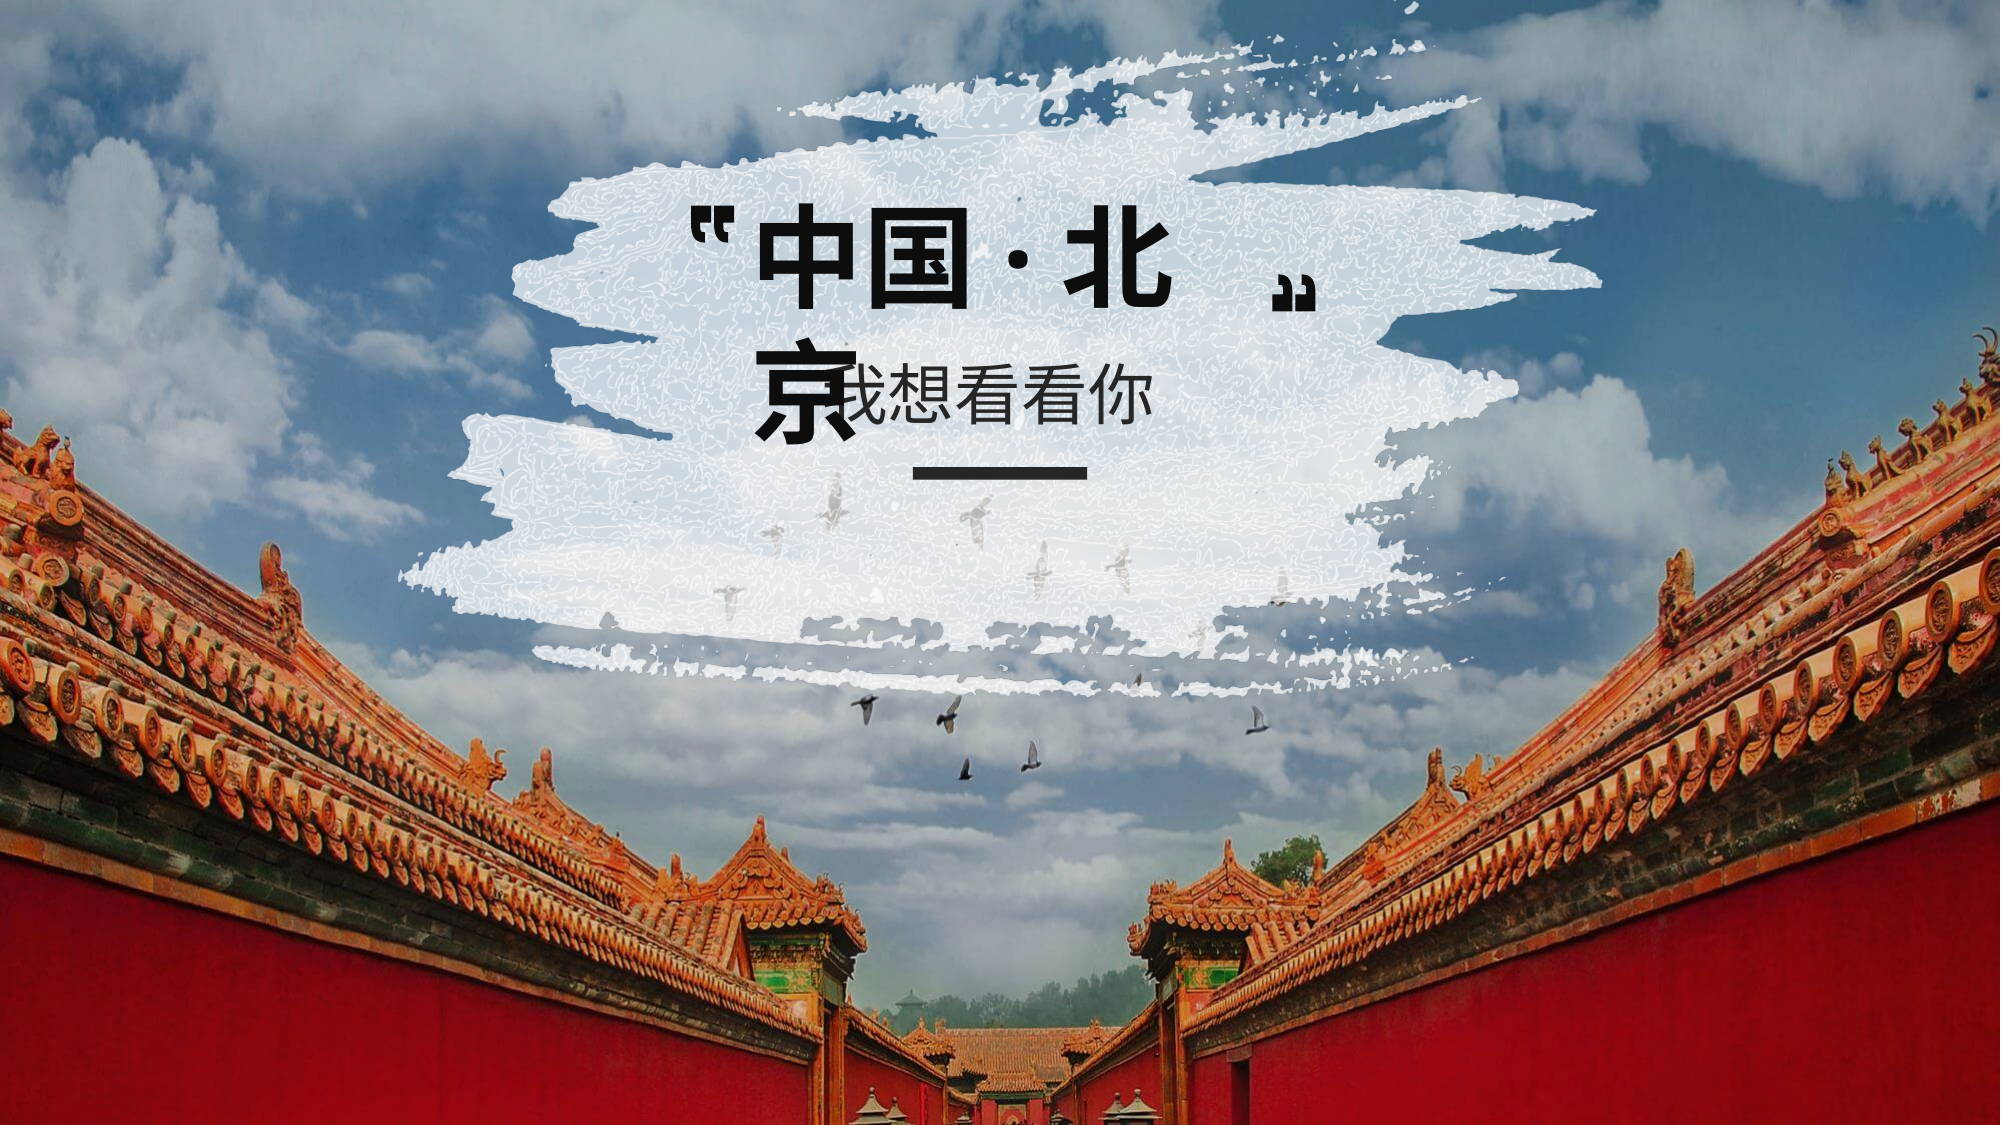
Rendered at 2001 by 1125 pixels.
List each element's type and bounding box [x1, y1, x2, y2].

picture [0, 0, 2000, 1125]
text_box [690, 186, 1316, 480]
